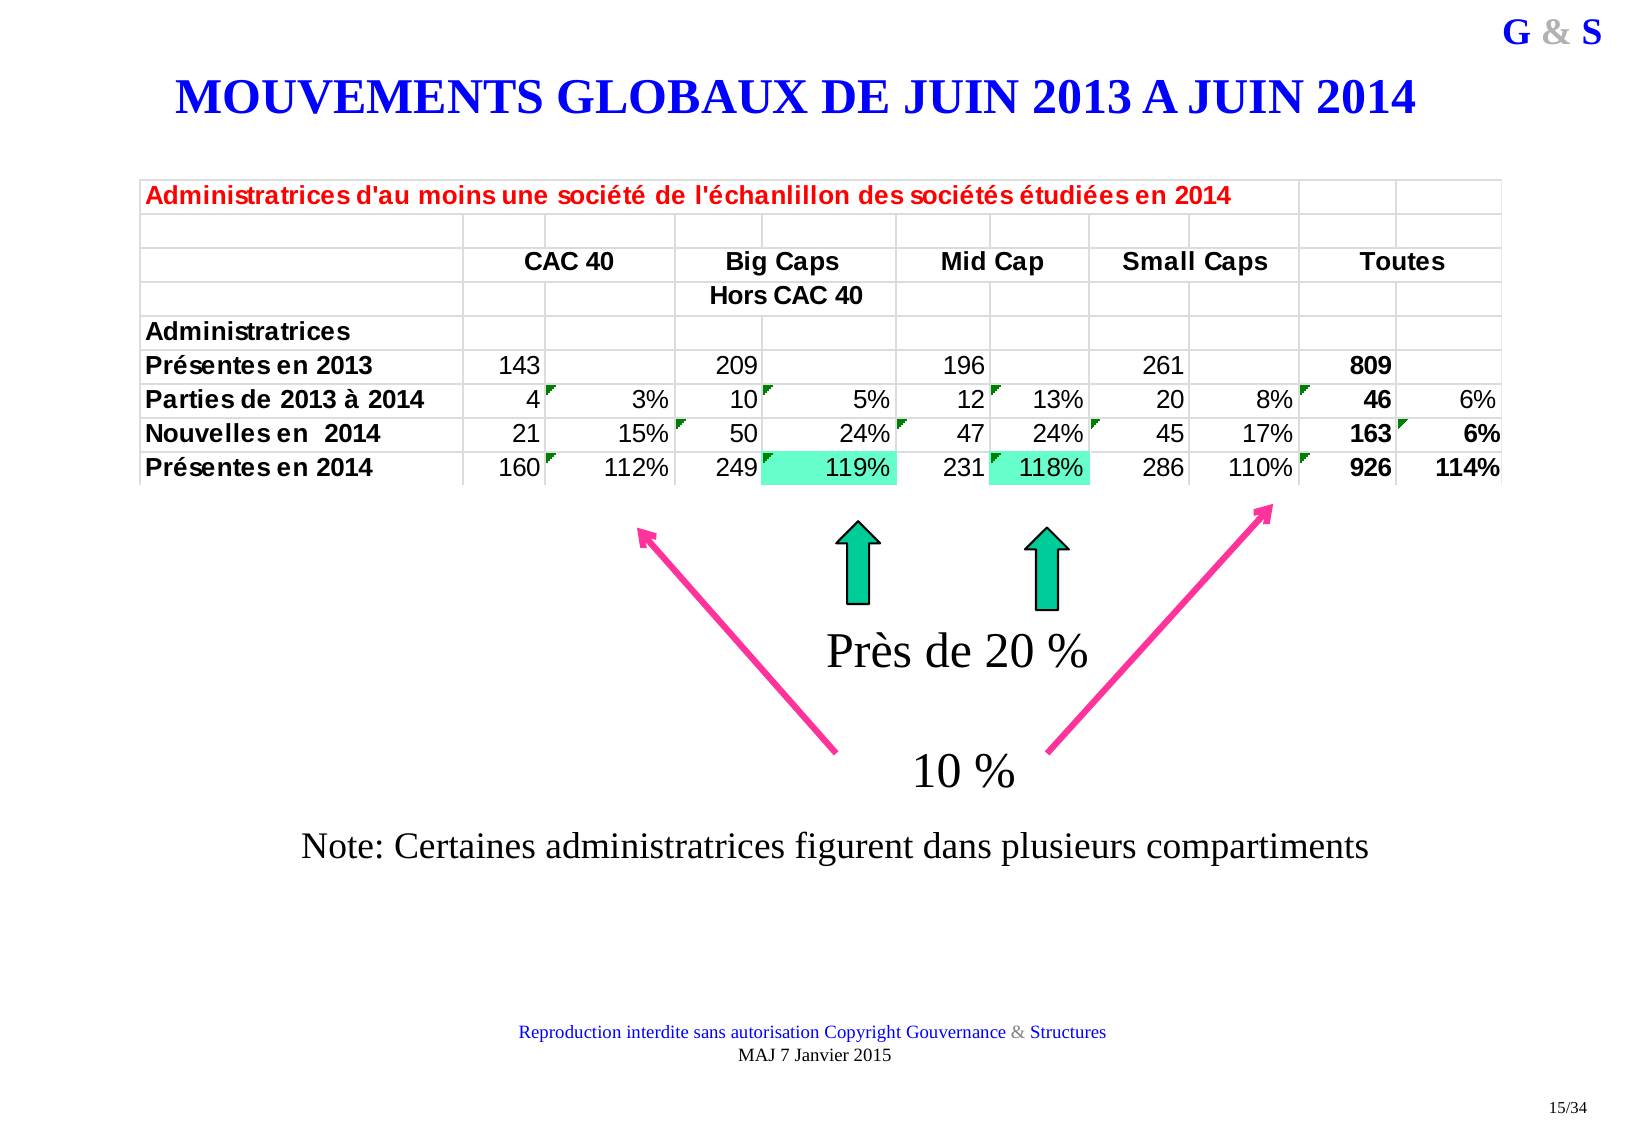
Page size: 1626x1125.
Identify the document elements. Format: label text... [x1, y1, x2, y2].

text_box Note: Certaines administratrices figurent dans plusieurs compartiments [286, 813, 1386, 874]
picture [138, 179, 1504, 487]
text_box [636, 527, 837, 754]
text_box [841, 521, 881, 605]
text_box [1024, 533, 1041, 611]
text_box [1046, 503, 1274, 754]
text_box Près de 20 % 10 % [811, 610, 1104, 805]
title MOUVEMENTS GLOBAUX DE JUIN 2013 A JUIN 2014 [105, 0, 1487, 188]
text_box Reproduction interdite sans autorisation Copyright Gouvernance & Structures MAJ 7 Janvier 2015 [112, 1012, 1513, 1100]
